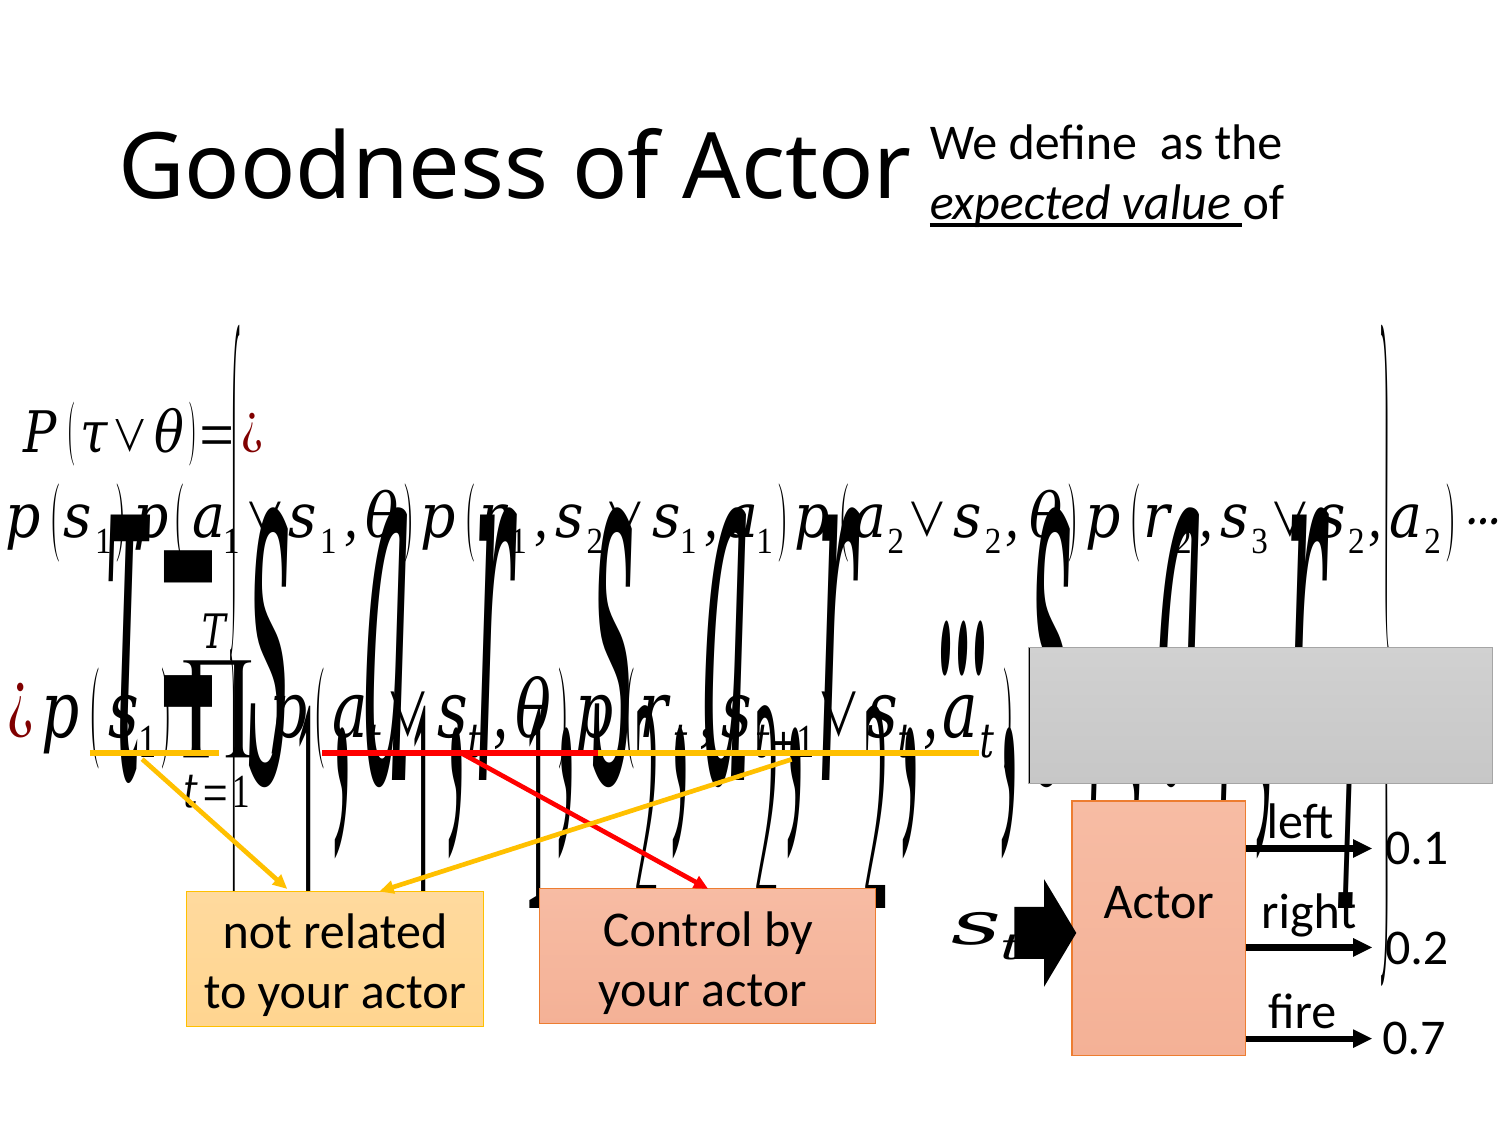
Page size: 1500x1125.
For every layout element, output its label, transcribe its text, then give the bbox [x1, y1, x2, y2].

text_box fire [1239, 971, 1366, 1046]
text_box 0.2 [1370, 906, 1478, 982]
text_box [379, 759, 792, 892]
text_box [1014, 879, 1077, 987]
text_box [142, 759, 287, 889]
text_box not related to your actor [186, 891, 484, 1027]
text_box left [1236, 784, 1364, 856]
text_box 0.1 [1370, 807, 1478, 883]
text_box 0.7 [1367, 997, 1476, 1072]
title Goodness of Actor [103, 59, 1397, 278]
text_box right [1245, 871, 1372, 945]
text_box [460, 752, 708, 759]
